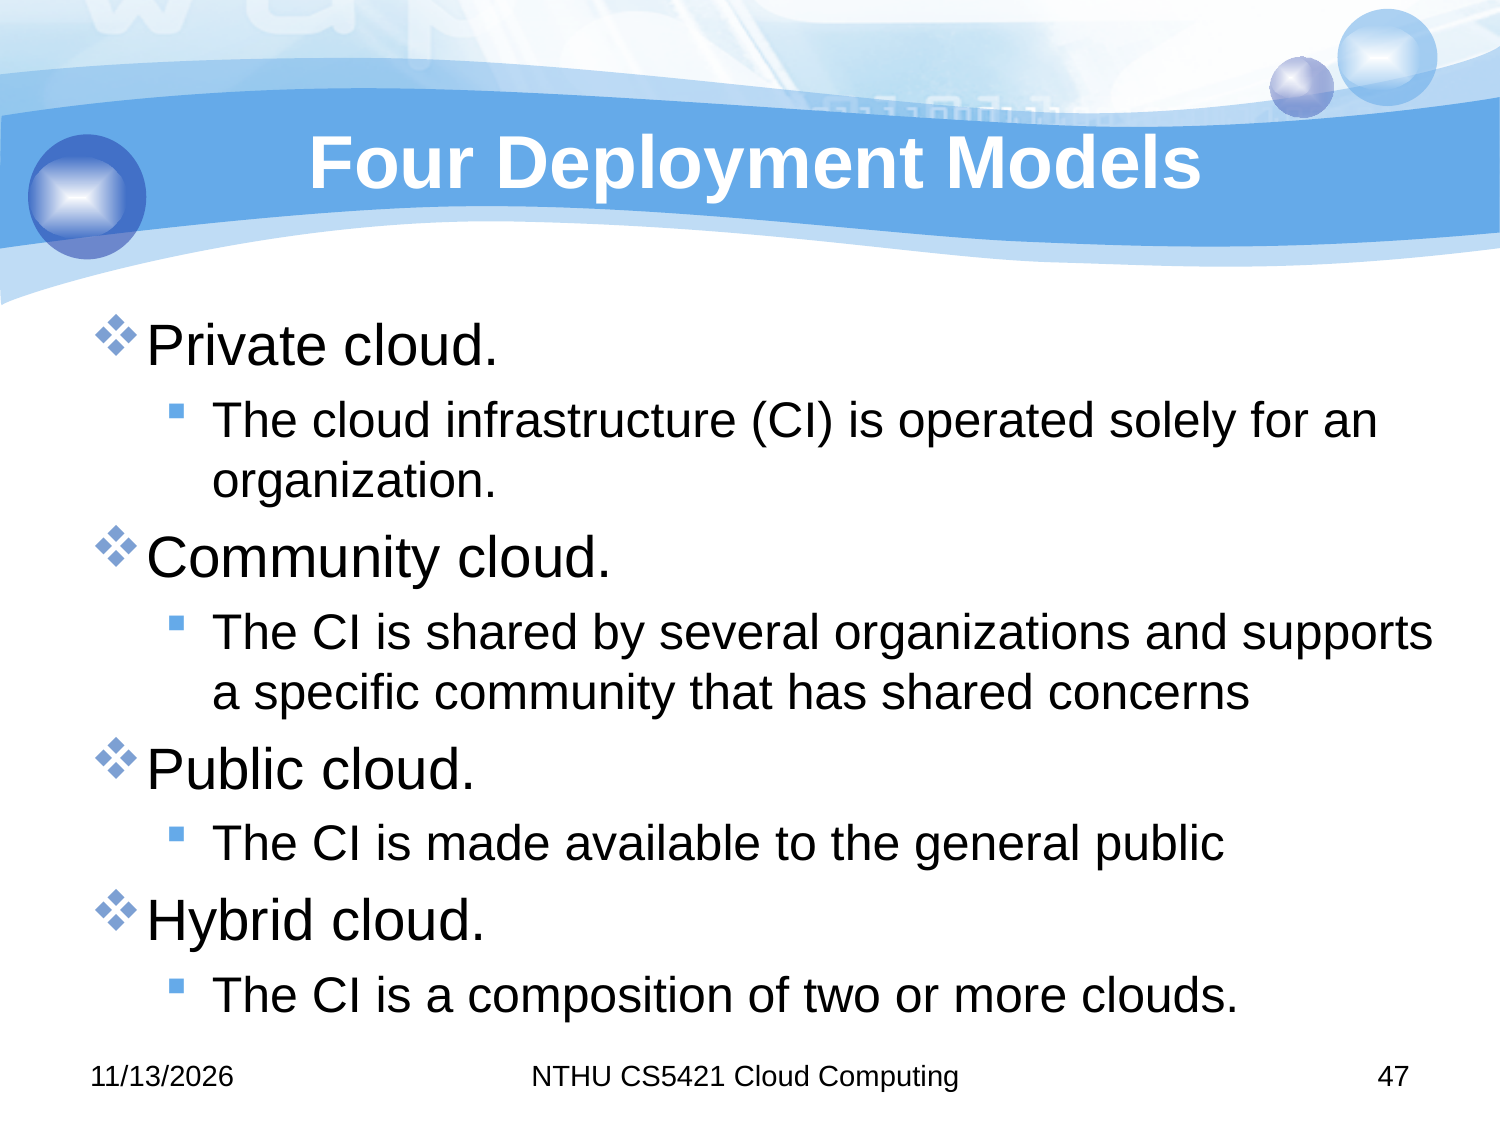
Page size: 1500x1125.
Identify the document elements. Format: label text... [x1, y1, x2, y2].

slide_number 47 [1074, 1050, 1425, 1103]
picture [0, 0, 1500, 112]
list Private cloud. The cloud infrastructure (CI) is operated solely for an organization. Community cloud. The CI is shared by several organizations and supports a specific community that has shared concerns Public cloud. The CI is made available to the general public Hybrid cloud. The CI is a composition of two or more clouds. [75, 299, 1471, 1038]
title Four Deployment Models [150, 112, 1363, 205]
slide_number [75, 1050, 425, 1103]
footer NTHU CS5421 Cloud Computing [512, 1050, 988, 1103]
